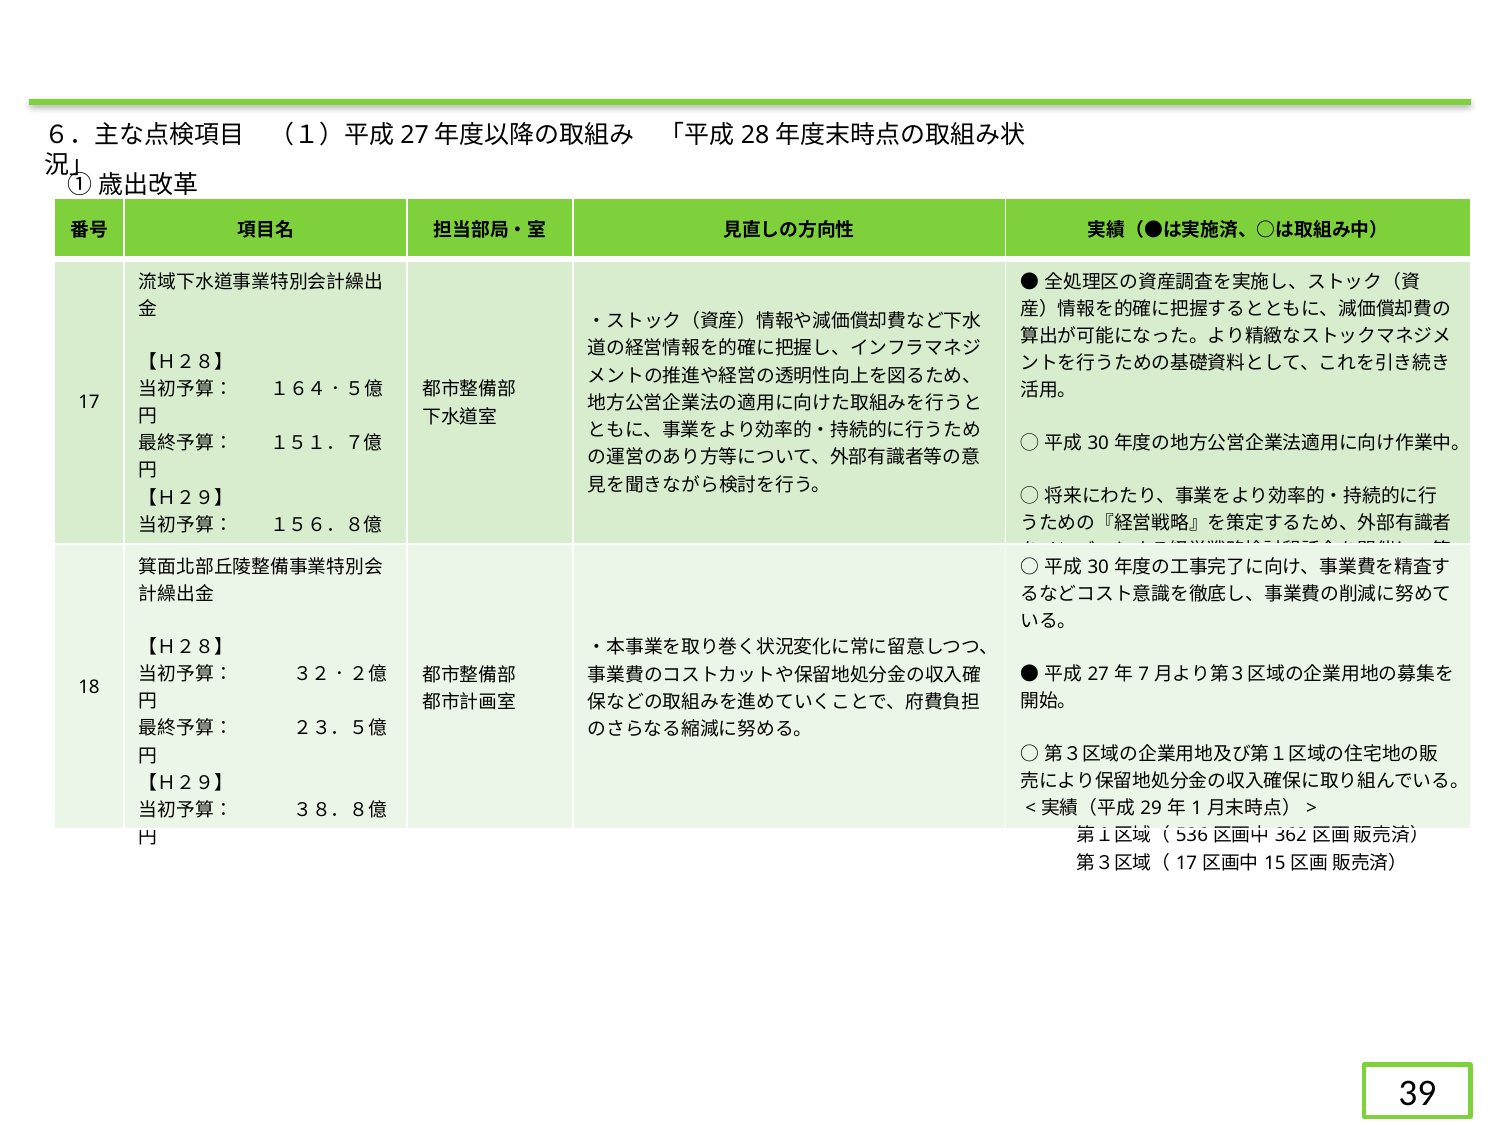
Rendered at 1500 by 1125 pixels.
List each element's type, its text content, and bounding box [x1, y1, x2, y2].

table_cell ・本事業を取り巻く状況変化に常に留意しつつ、事業費のコストカットや保留地処分金の収入確保などの取組みを進めていくことで、府費負担のさらなる縮減に努める。 [574, 545, 1005, 828]
table_cell 都市整備部 都市計画室 [408, 545, 572, 828]
table_cell 箕面北部丘陵整備事業特別会計繰出金 【Ｈ２８】 当初予算： ３２．２億円 最終予算： ２３．５億円 【Ｈ２９】 当初予算： ３８．８億円 [125, 545, 406, 828]
text_box ６．主な点検項目 （１）平成27年度以降の取組み 「平成28年度末時点の取組み状況」 [29, 112, 1046, 186]
table_cell 流域下水道事業特別会計繰出金 【Ｈ２８】 当初予算： １６４．５億円 最終予算： １５１．７億円 【Ｈ２９】 当初予算： １５６．８億円 [125, 262, 406, 543]
table_cell 17 [55, 262, 123, 543]
table_cell 都市整備部 下水道室 [408, 262, 572, 543]
table_cell ○平成30年度の工事完了に向け、事業費を精査するなどコスト意識を徹底し、事業費の削減に努めている。 ●平成27年7月より第３区域の企業用地の募集を開始。 ○第３区域の企業用地及び第１区域の住宅地の販売により保留地処分金の収入確保に取り組んでいる。 <実績（平成29年1月末時点）> 第１区域（536区画中362区画 販売済） 第３区域（17区画中15区画 販売済） [1006, 545, 1470, 828]
table_header 番号 [55, 199, 123, 256]
text_box ①歳出改革 [52, 161, 214, 206]
text_box 39 [1362, 1062, 1473, 1119]
table_header 見直しの方向性 [574, 199, 1005, 256]
table_cell ・ストック（資産）情報や減価償却費など下水道の経営情報を的確に把握し、インフラマネジメントの推進や経営の透明性向上を図るため、地方公営企業法の適用に向けた取組みを行うとともに、事業をより効率的・持続的に行うための運営のあり方等について、外部有識者等の意見を聞きながら検討を行う。 [574, 262, 1005, 543]
table_cell ●全処理区の資産調査を実施し、ストック（資産）情報を的確に把握するとともに、減価償却費の算出が可能になった。より精緻なストックマネジメントを行うための基礎資料として、これを引き続き活用。 ◯平成30年度の地方公営企業法適用に向け作業中。 ◯将来にわたり、事業をより効率的・持続的に行うための『経営戦略』を策定するため、外部有識者をメンバーとする経営戦略検討懇話会を開催し、策定作業中。 [1006, 262, 1470, 543]
table_cell 18 [55, 545, 123, 828]
table_header 項目名 [125, 199, 406, 256]
table_header 担当部局・室 [408, 199, 572, 256]
table_header 実績（●は実施済、○は取組み中） [1006, 199, 1470, 256]
